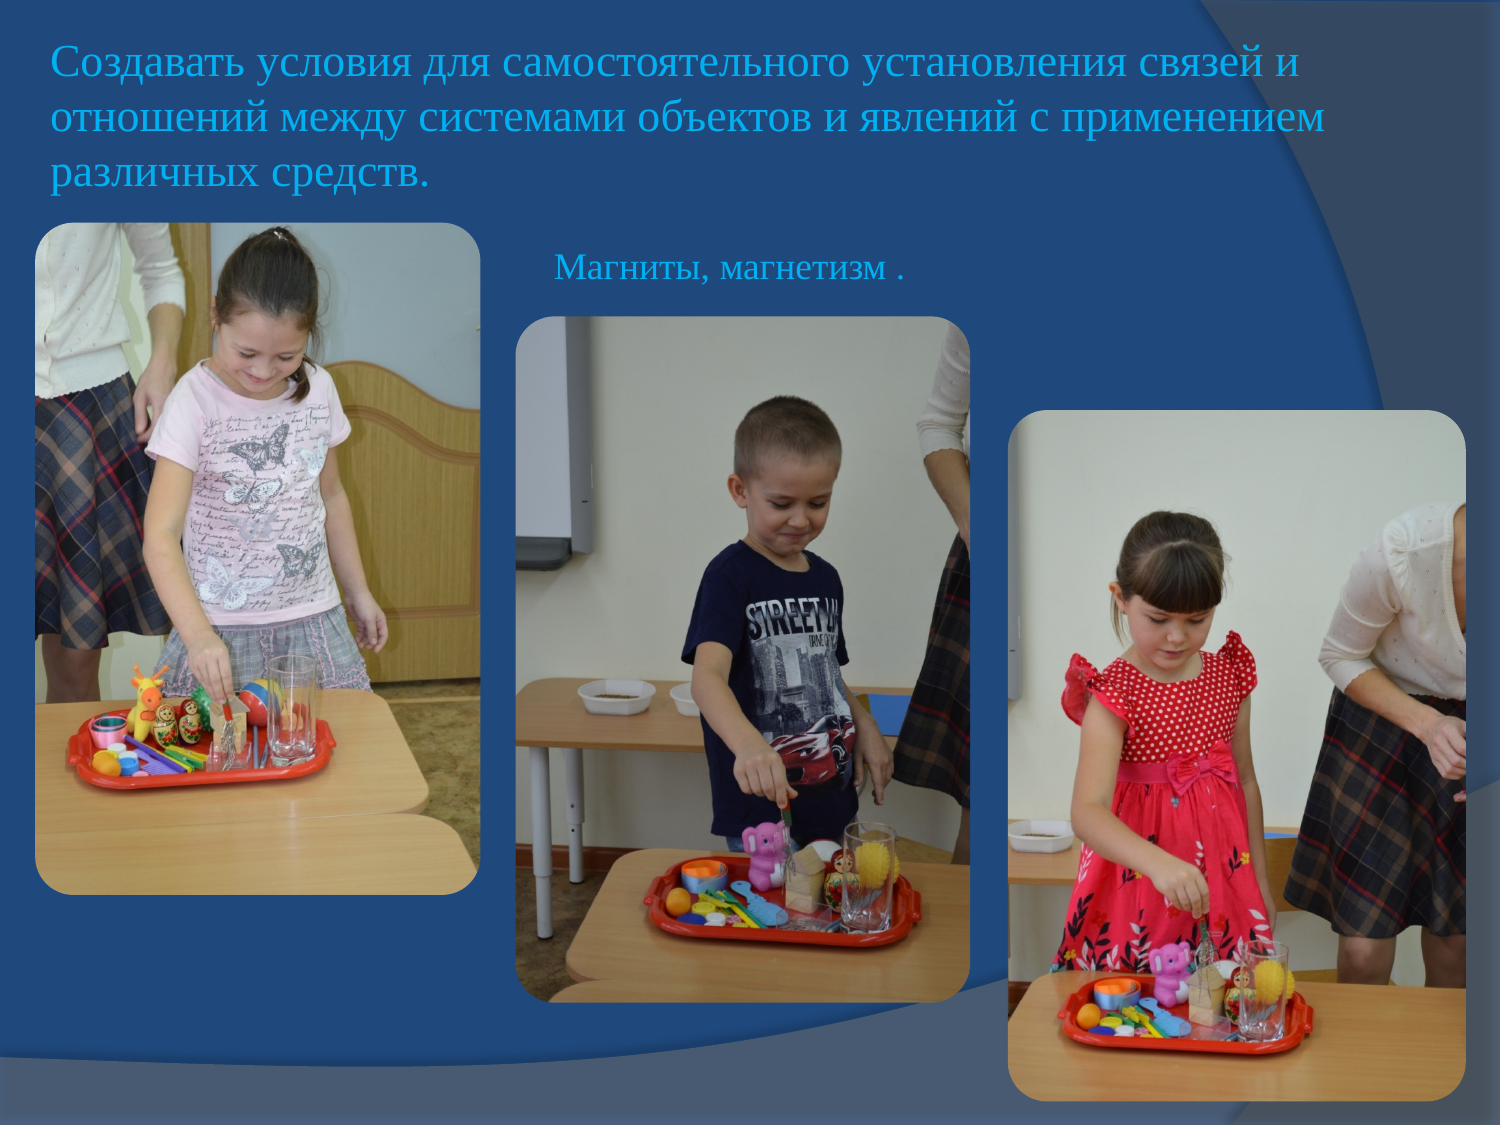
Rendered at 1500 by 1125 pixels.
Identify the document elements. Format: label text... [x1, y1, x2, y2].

picture [1007, 409, 1467, 1102]
picture [515, 316, 971, 1003]
picture [34, 222, 481, 896]
text_box Создавать условия для самостоятельного установления связей и отношений между системами объектов и явлений с применением различных средств. [35, 23, 1500, 204]
text_box Магниты, магнетизм . [539, 234, 1325, 295]
